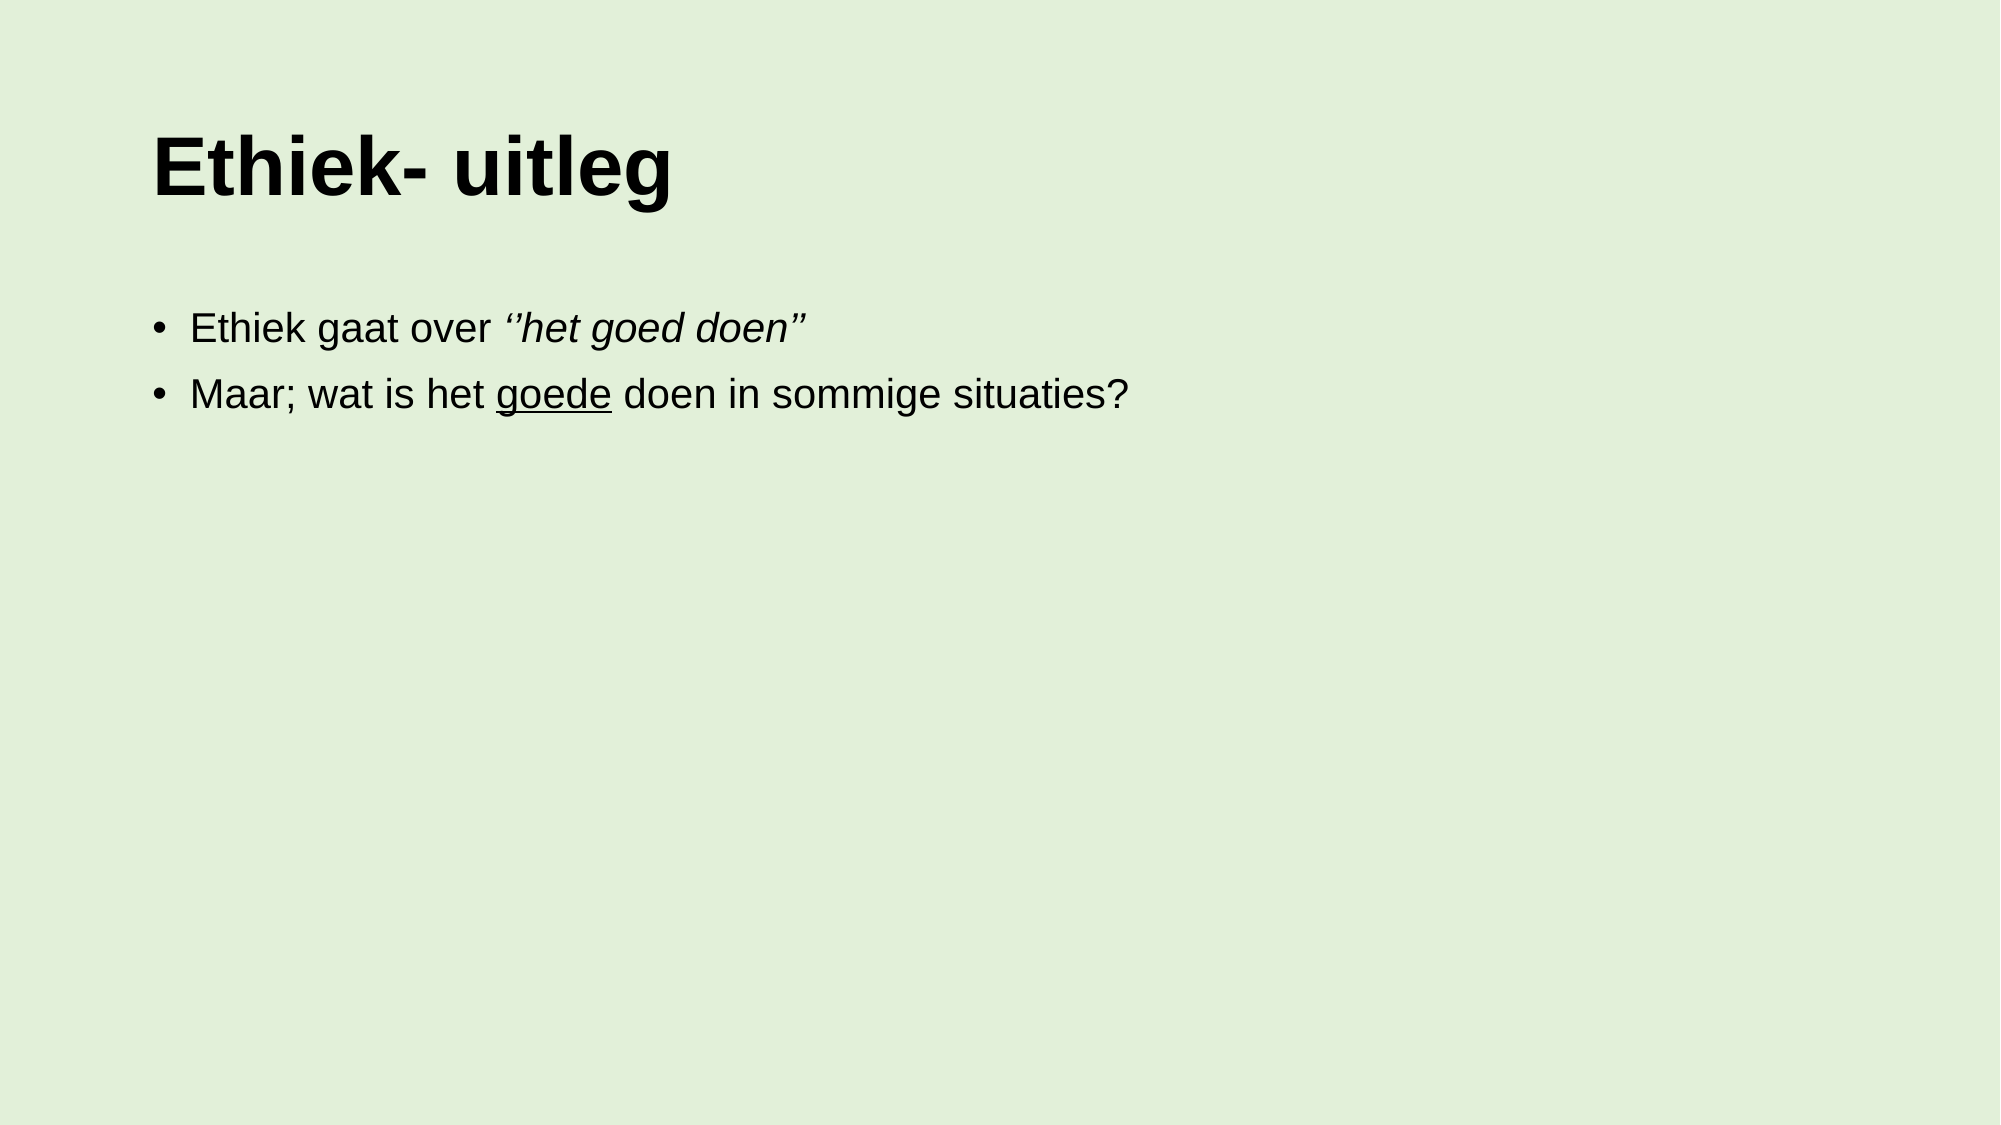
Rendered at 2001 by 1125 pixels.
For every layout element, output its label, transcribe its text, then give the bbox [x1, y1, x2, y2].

list Ethiek gaat over ‘’het goed doen’’ Maar; wat is het goede doen in sommige situaties? [137, 299, 1863, 1014]
title Ethiek- uitleg [137, 59, 1863, 278]
